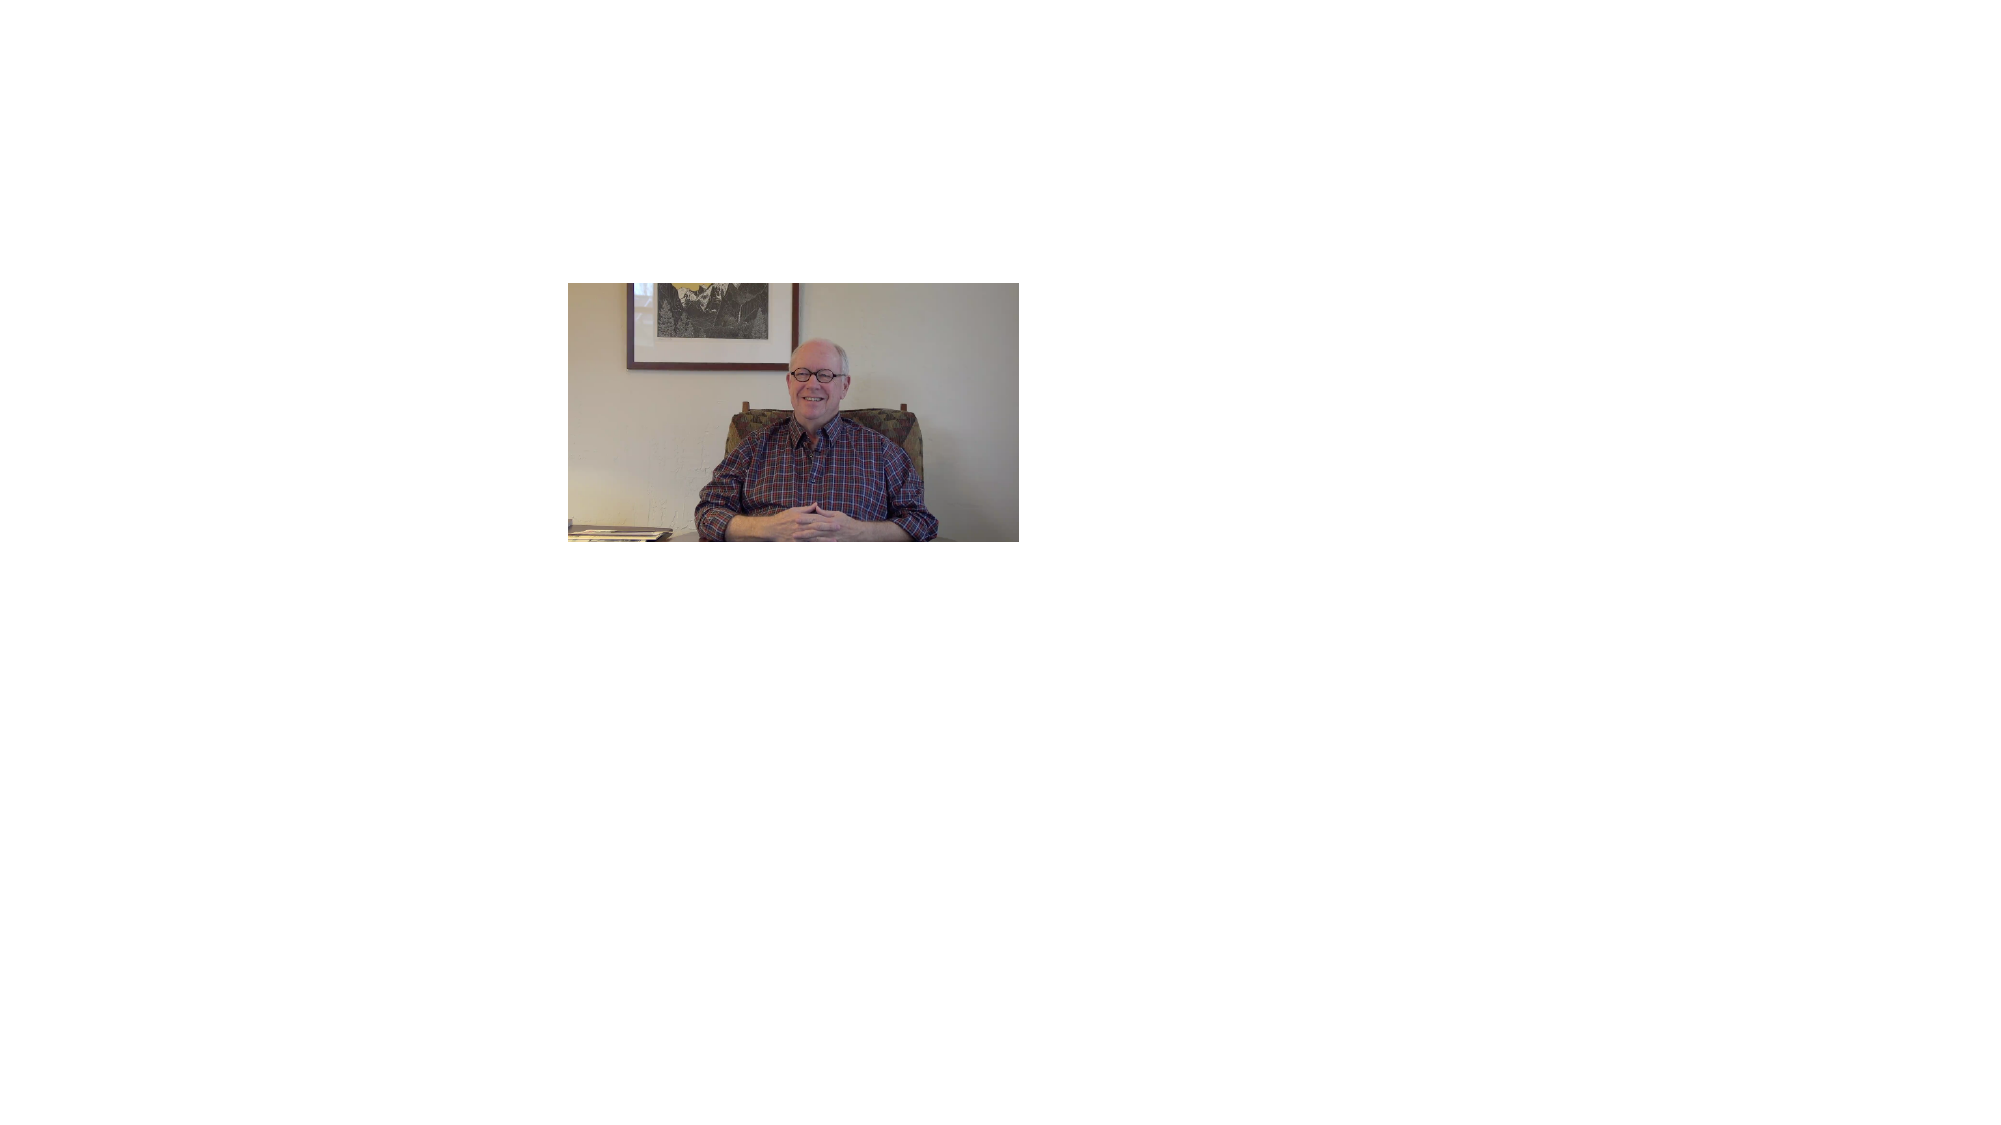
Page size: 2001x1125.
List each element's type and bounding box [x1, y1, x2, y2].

picture [568, 283, 1019, 542]
